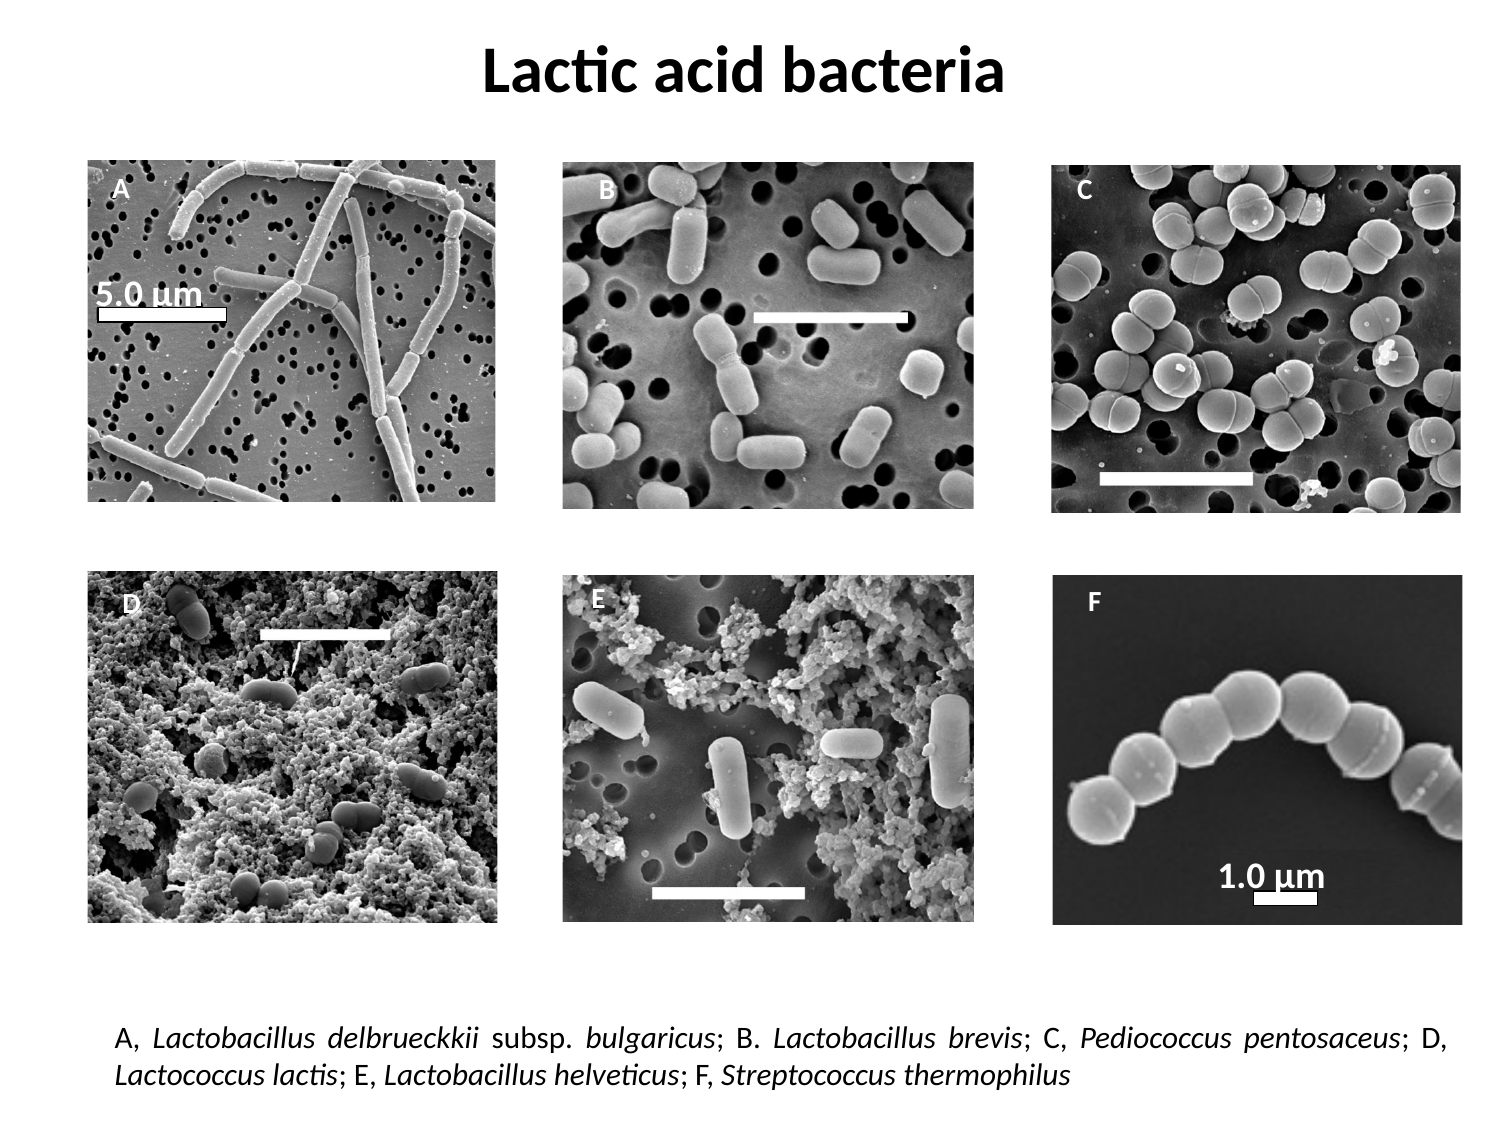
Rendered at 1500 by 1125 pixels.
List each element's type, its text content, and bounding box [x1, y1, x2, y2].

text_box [1052, 571, 1463, 926]
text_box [87, 160, 496, 503]
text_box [1050, 162, 1461, 513]
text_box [562, 162, 974, 510]
text_box A, Lactobacillus delbrueckkii subsp. bulgaricus; B. Lactobacillus brevis; C, Pediococcus pentosaceus; D, Lactococcus lactis; E, Lactobacillus helveticus; F, Streptococcus thermophilus [99, 1009, 1463, 1100]
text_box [562, 571, 975, 923]
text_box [87, 571, 498, 923]
text_box Lactic acid bacteria [467, 18, 1023, 113]
